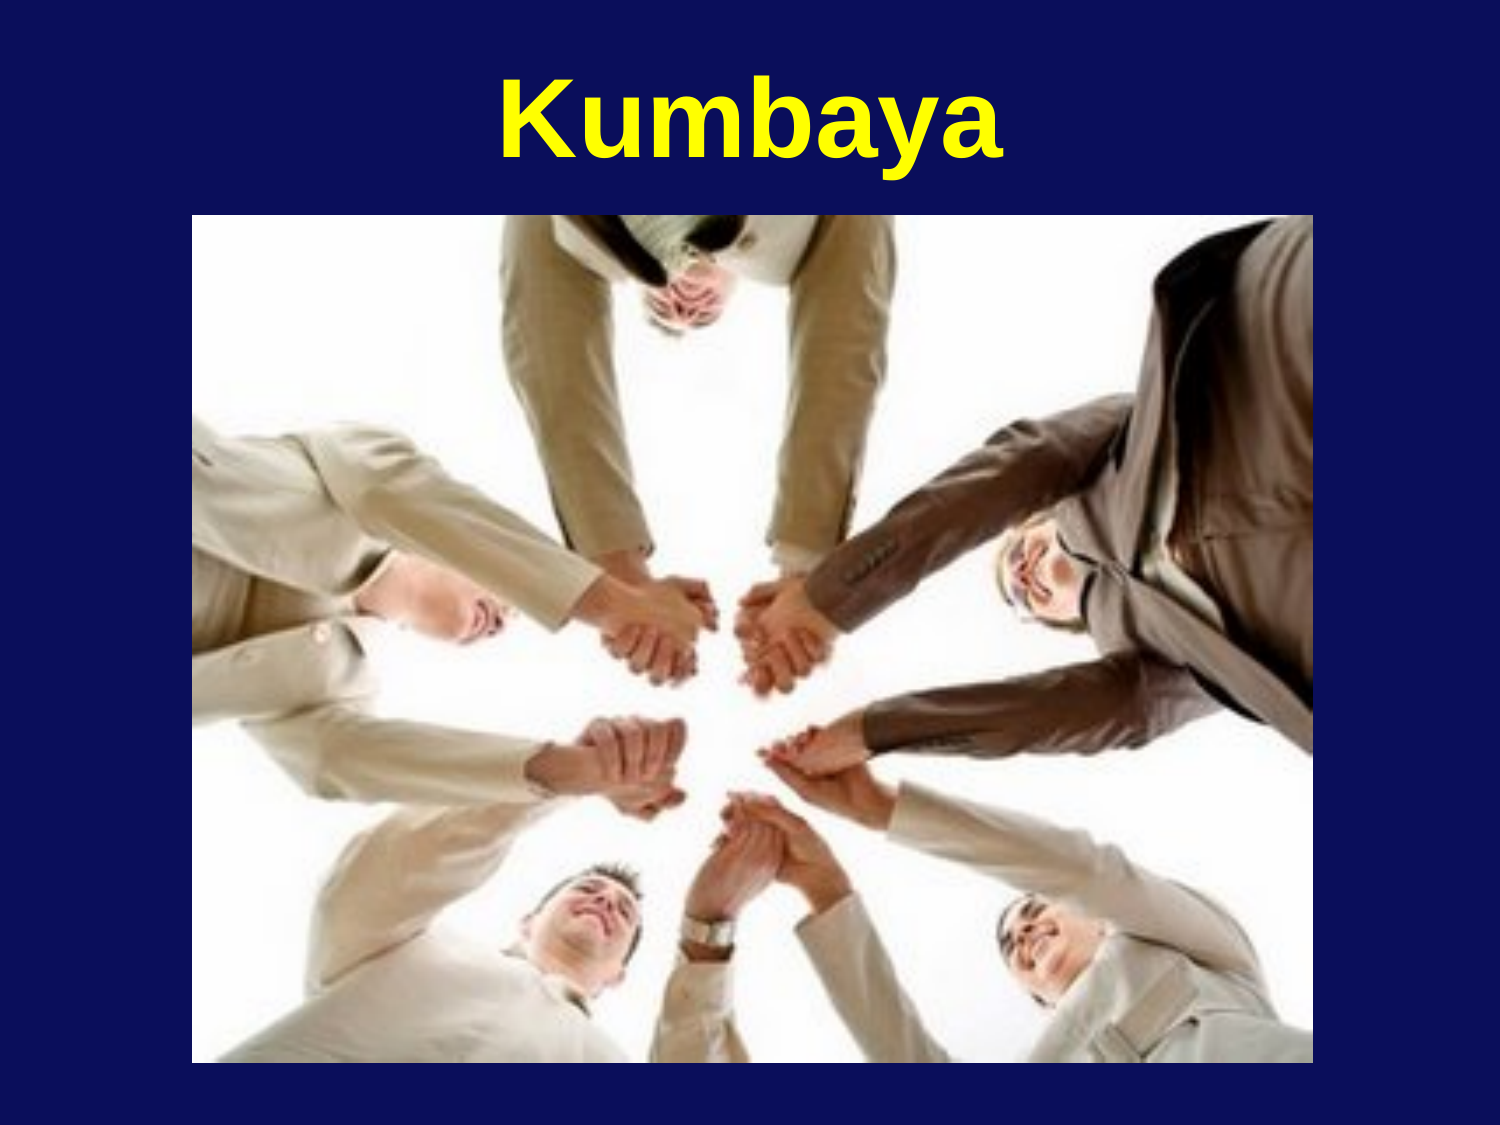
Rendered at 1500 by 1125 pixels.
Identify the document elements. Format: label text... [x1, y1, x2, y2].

title Kumbaya [112, 50, 1388, 175]
picture [192, 215, 1313, 1063]
